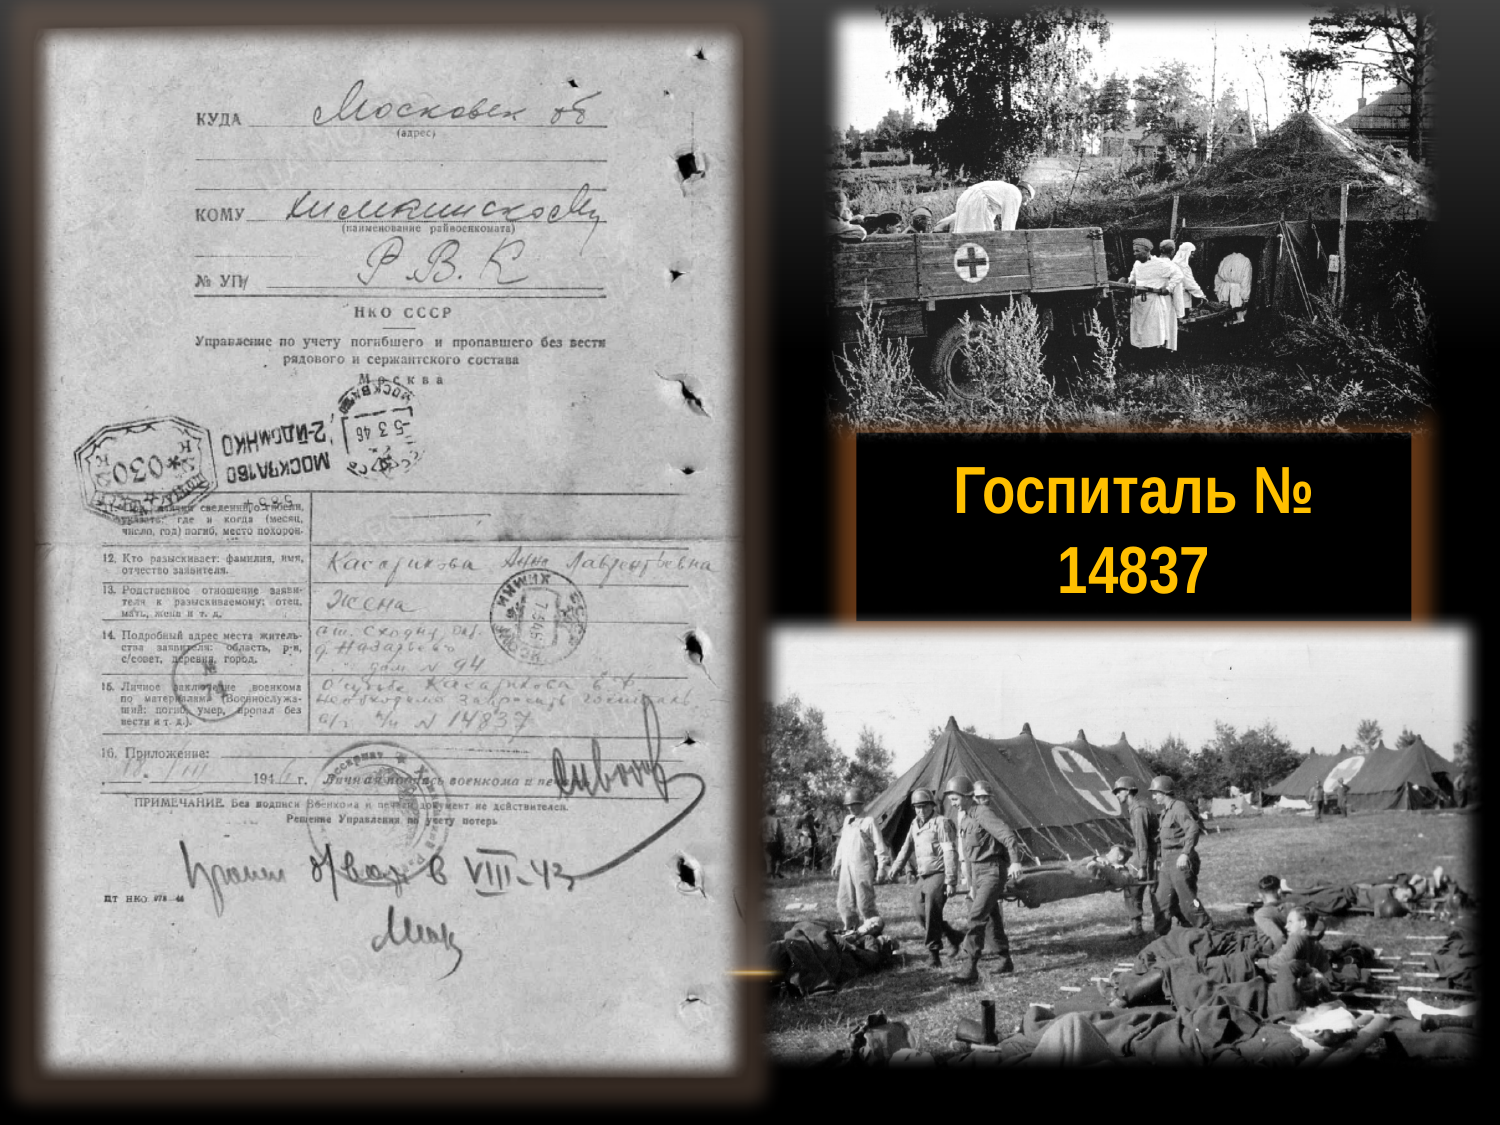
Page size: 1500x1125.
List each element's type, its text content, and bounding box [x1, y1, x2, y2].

picture [0, 0, 1500, 1125]
text_box Госпиталь № 14837 [855, 458, 1412, 609]
picture [29, 18, 751, 1087]
